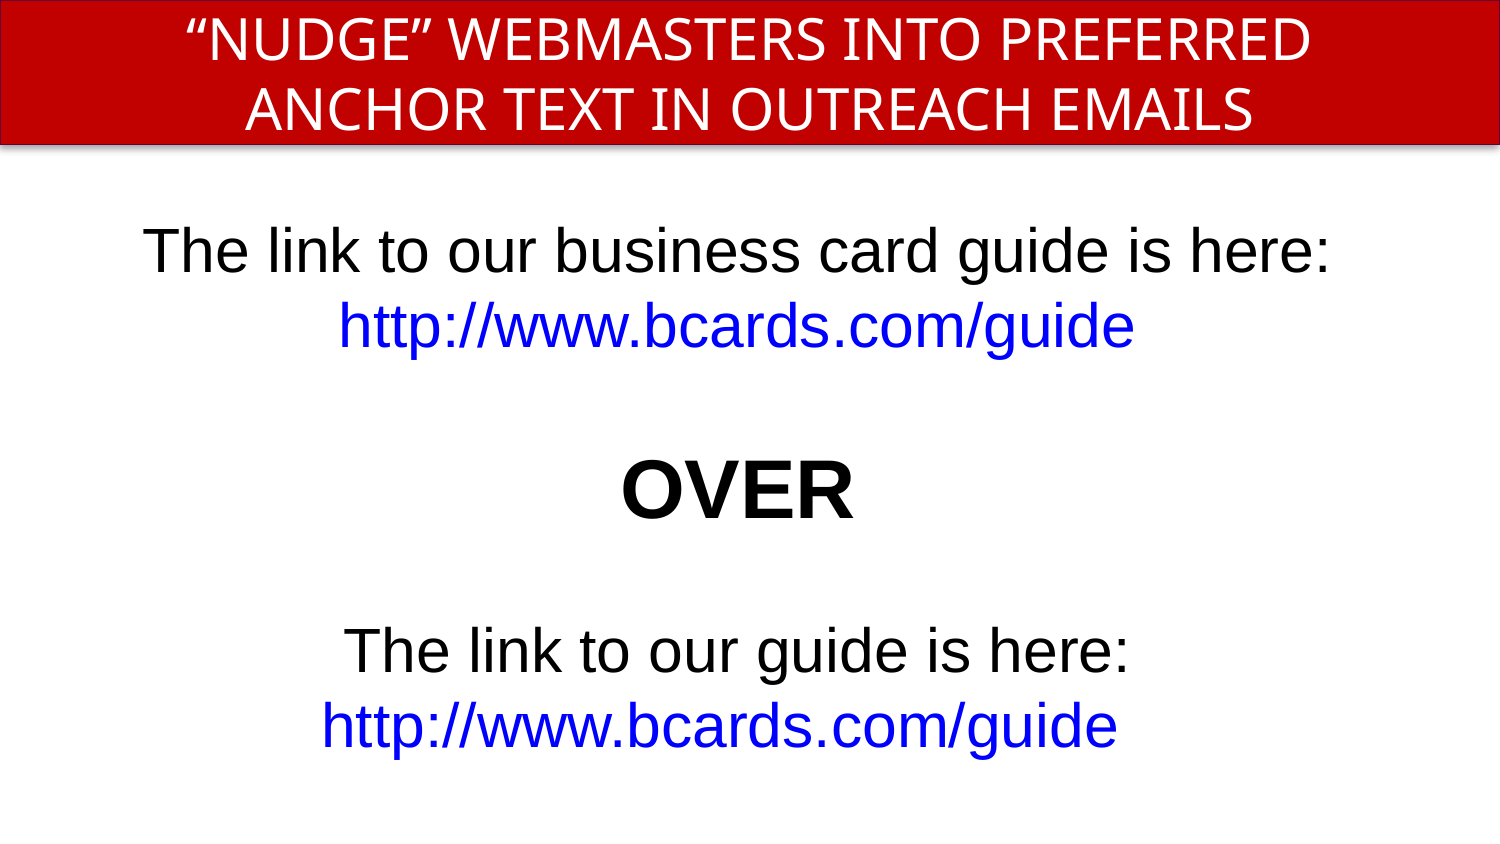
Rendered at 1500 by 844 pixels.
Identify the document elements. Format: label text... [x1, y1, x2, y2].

text_box “NUDGE” WEBMASTERS INTO PREFERRED ANCHOR TEXT IN OUTREACH EMAILS [0, 0, 1500, 145]
text_box The link to our business card guide is here: http://www.bcards.com/guide OVER The link to our guide is here: http://www.bcards.com/guide [109, 202, 1367, 768]
